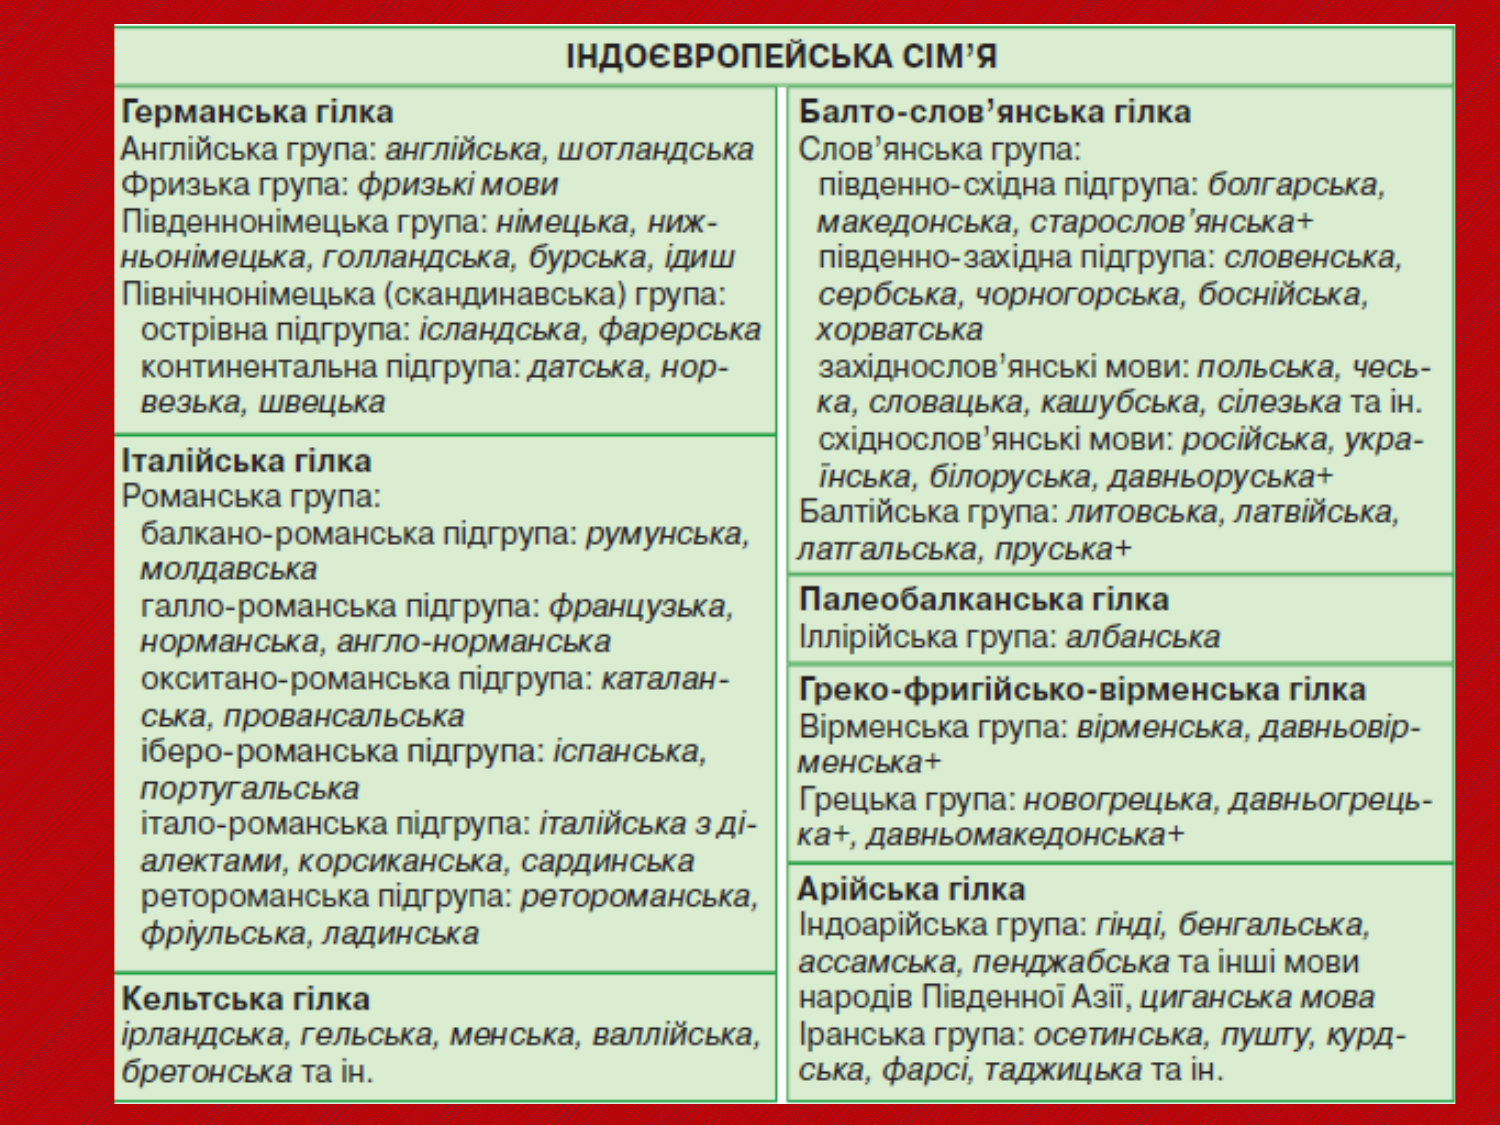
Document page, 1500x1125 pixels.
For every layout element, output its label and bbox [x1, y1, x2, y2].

picture [114, 24, 1456, 1104]
